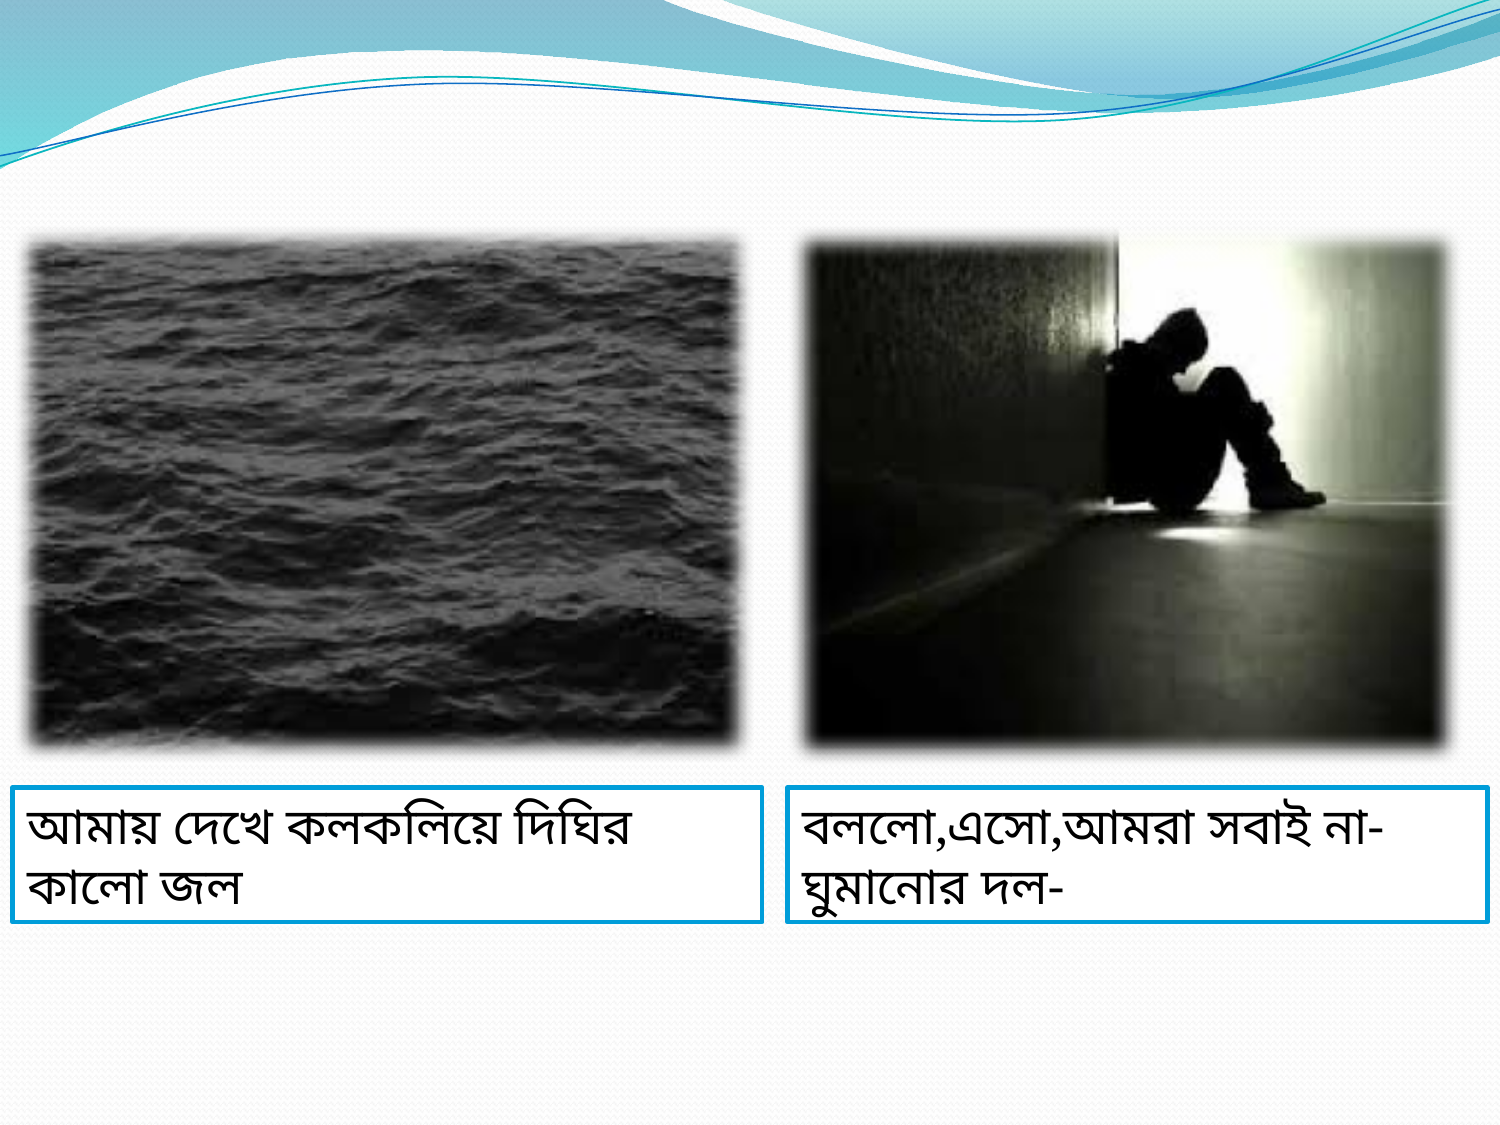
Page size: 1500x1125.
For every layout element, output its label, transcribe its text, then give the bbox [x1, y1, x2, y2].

picture [12, 224, 755, 763]
text_box বললো,এসো,আমরা সবাই না-ঘুমানোর দল- [785, 785, 1490, 924]
picture [787, 224, 1463, 766]
text_box আমায় দেখে কলকলিয়ে দিঘির কালো জল [10, 785, 764, 924]
